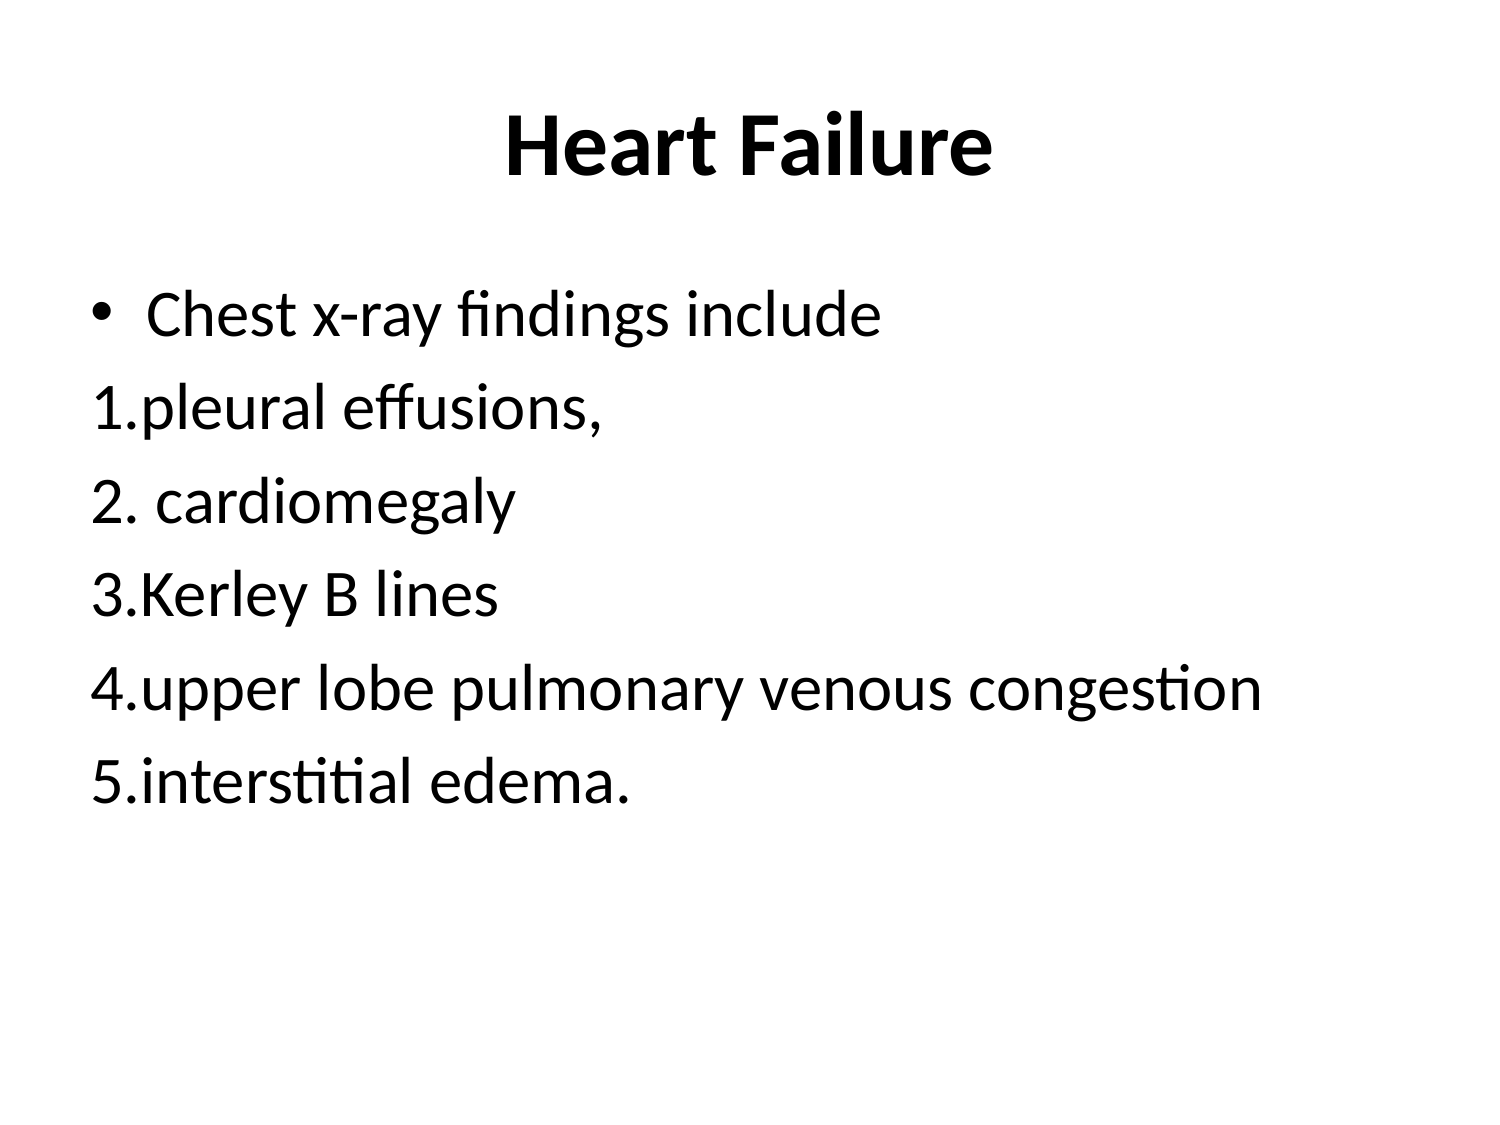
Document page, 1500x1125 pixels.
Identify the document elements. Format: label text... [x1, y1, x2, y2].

list Chest x-ray findings include 1.pleural effusions, 2. cardiomegaly 3.Kerley B lines 4.upper lobe pulmonary venous congestion 5.interstitial edema. [75, 262, 1425, 1005]
title Heart Failure [75, 45, 1425, 233]
